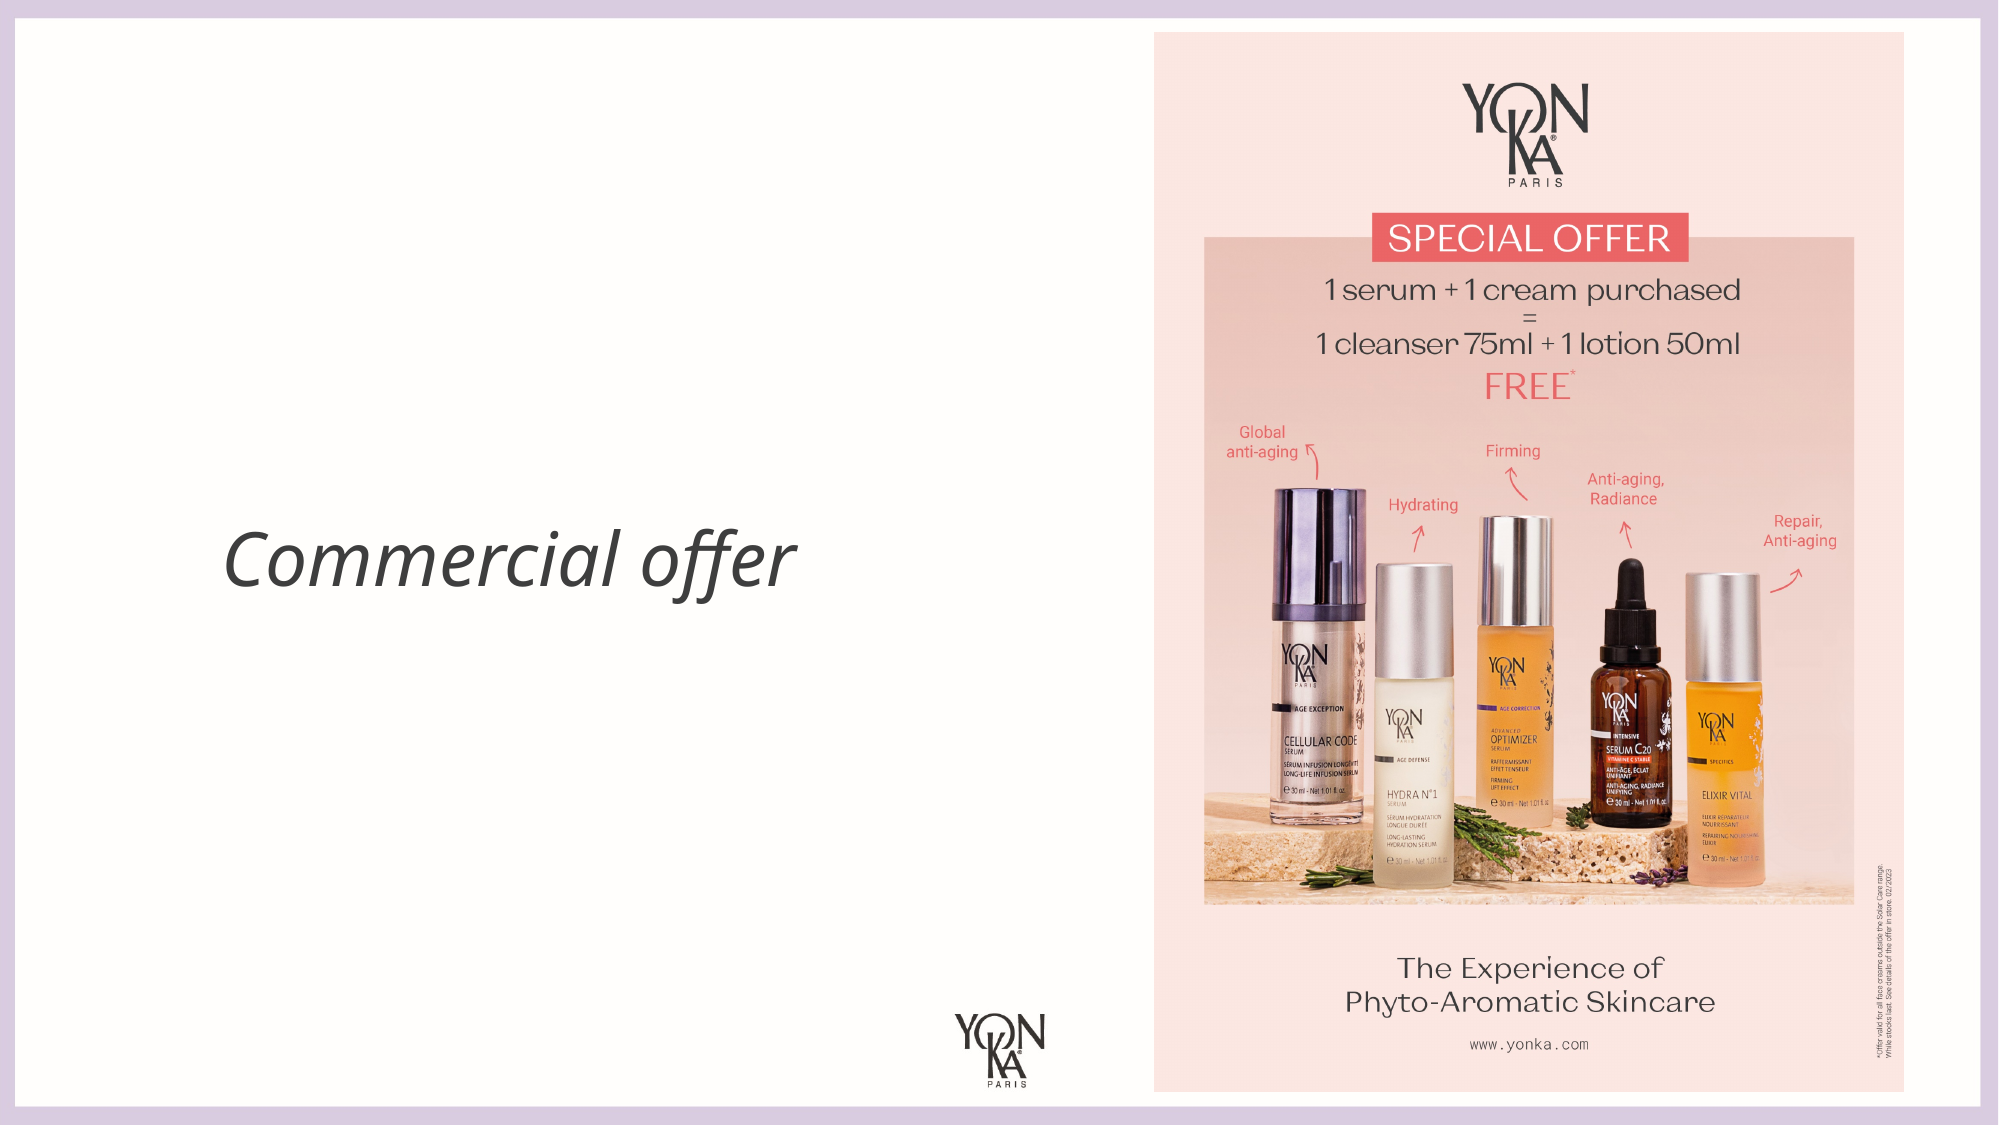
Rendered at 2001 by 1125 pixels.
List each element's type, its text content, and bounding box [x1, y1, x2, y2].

text_box Commercial offer [42, 495, 812, 630]
picture [0, 0, 1999, 1125]
